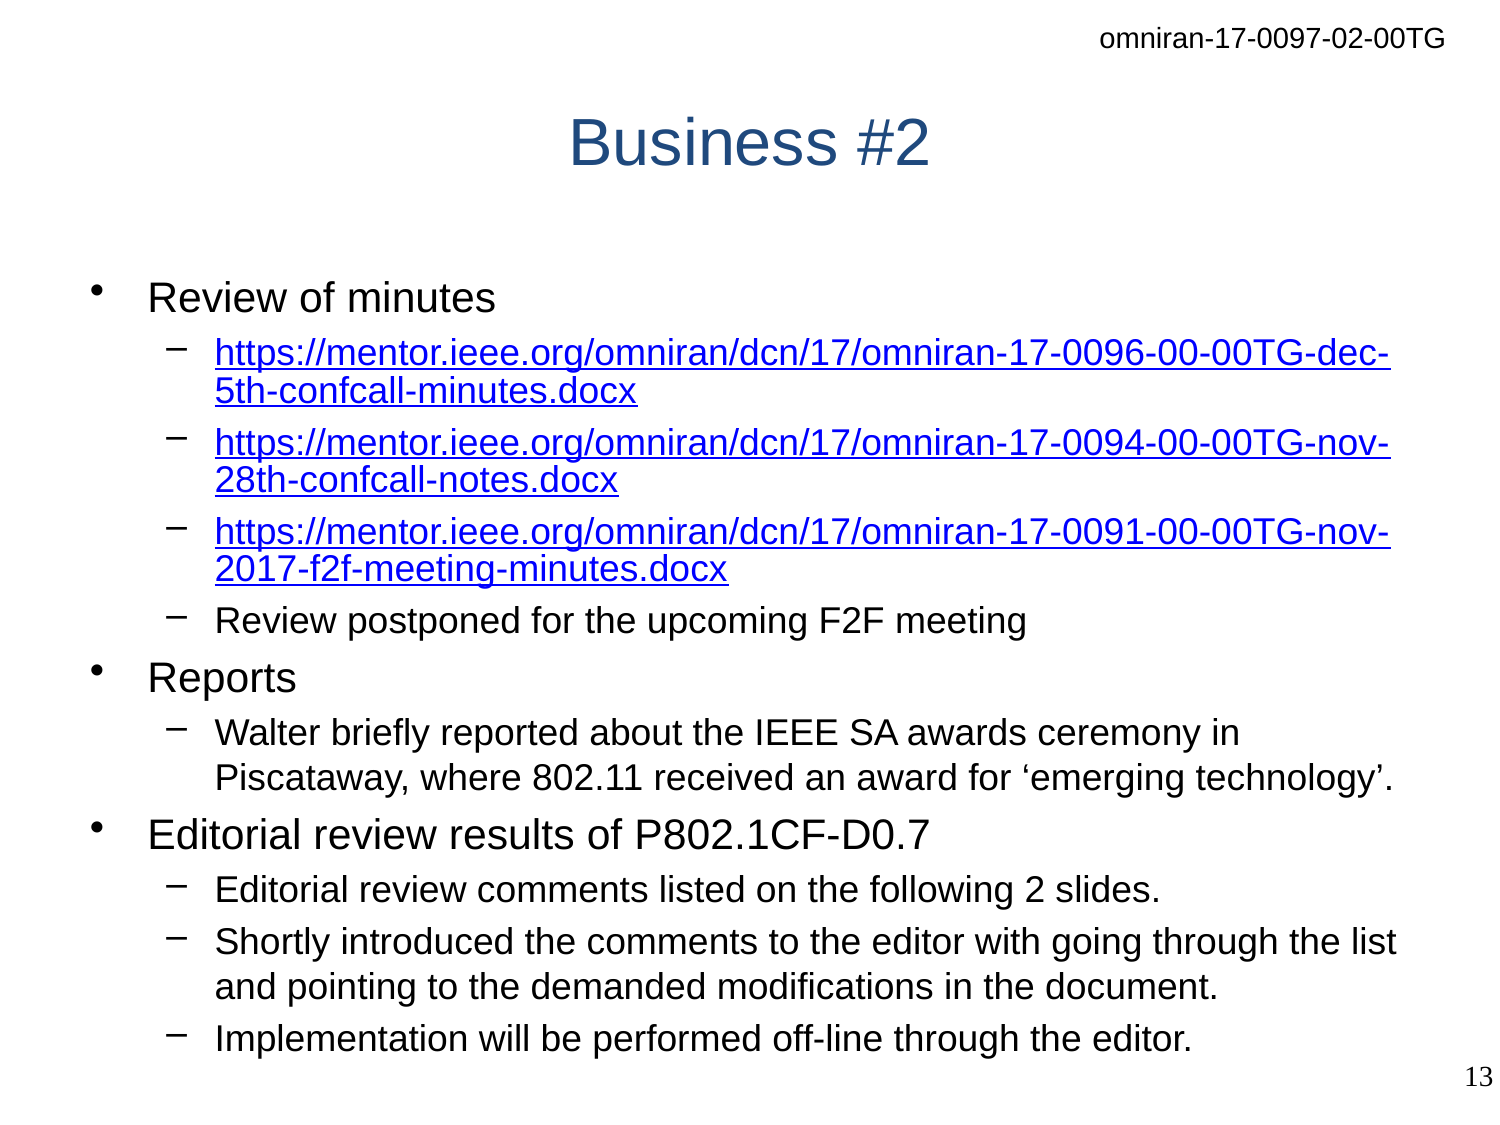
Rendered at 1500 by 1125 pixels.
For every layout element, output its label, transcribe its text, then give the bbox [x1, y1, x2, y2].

title Business #2 [75, 45, 1425, 233]
list Review of minutes https://mentor.ieee.org/omniran/dcn/17/omniran-17-0096-00-00TG-dec-5th-confcall-minutes.docx https://mentor.ieee.org/omniran/dcn/17/omniran-17-0094-00-00TG-nov-28th-confcall-notes.docx https://mentor.ieee.org/omniran/dcn/17/omniran-17-0091-00-00TG-nov-2017-f2f-meeting-minutes.docx Review postponed for the upcoming F2F meeting Reports Walter briefly reported about the IEEE SA awards ceremony in Piscataway, where 802.11 received an award for ‘emerging technology’. Editorial review results of P802.1CF-D0.7 Editorial review comments listed on the following 2 slides. Shortly introduced the comments to the editor with going through the list and pointing to the demanded modifications in the document. Implementation will be performed off-line through the editor. [75, 262, 1425, 1005]
